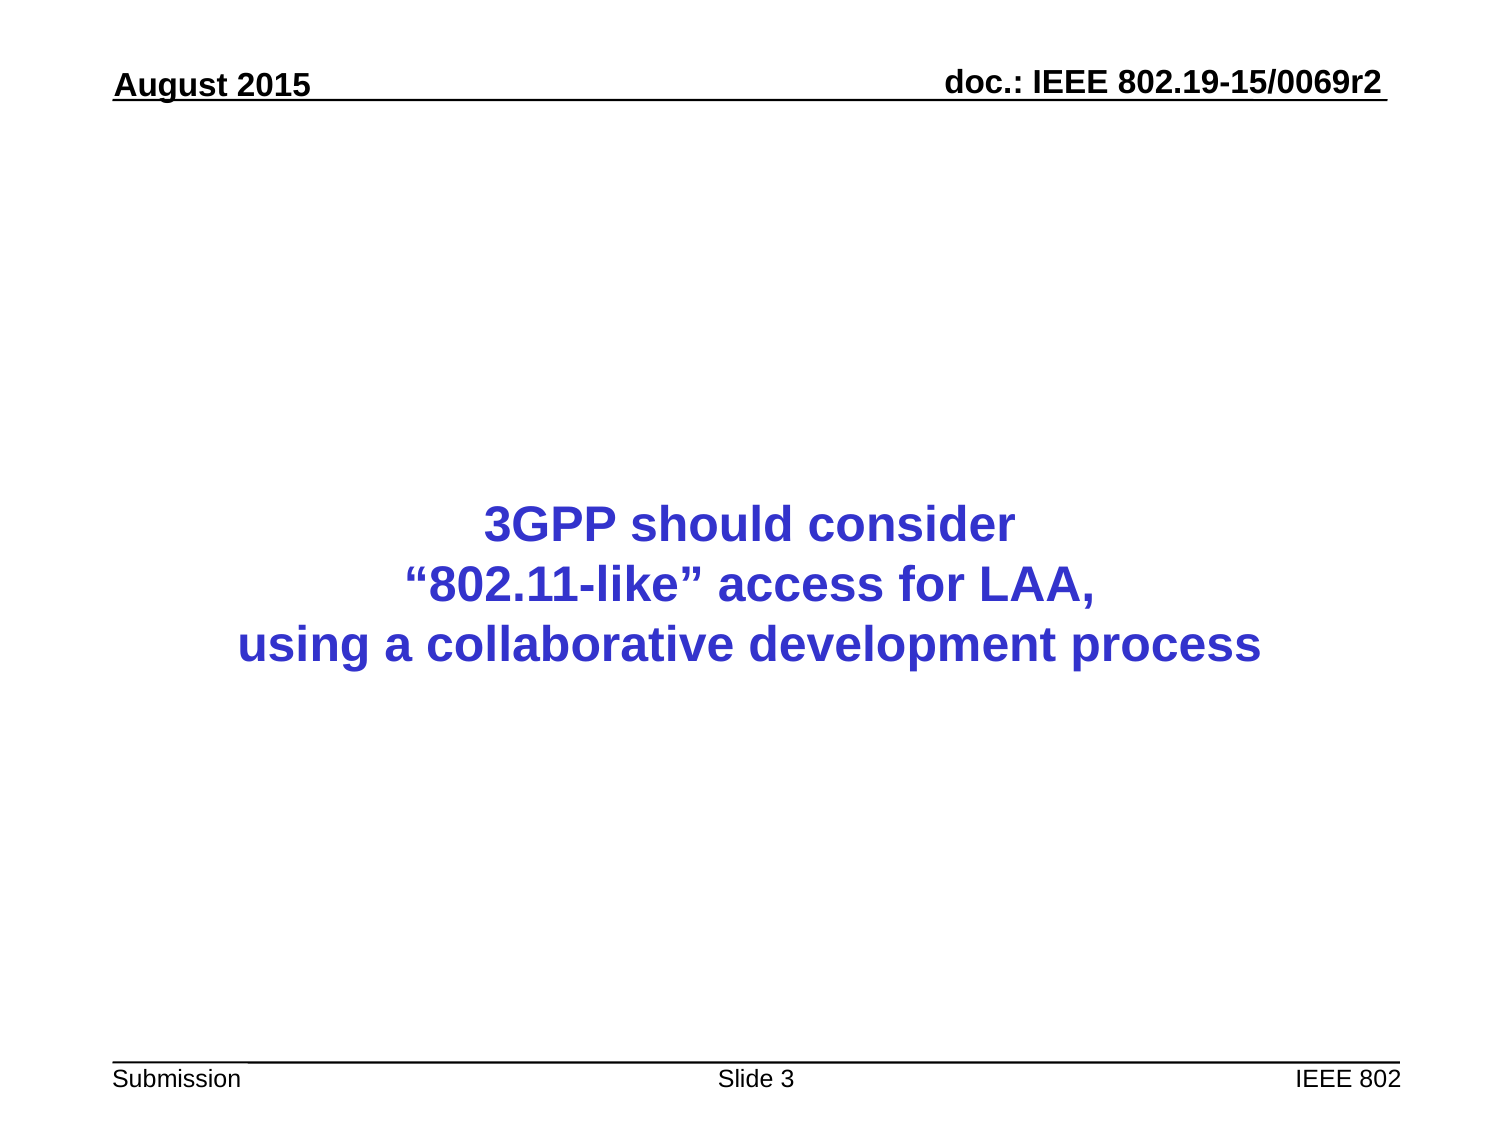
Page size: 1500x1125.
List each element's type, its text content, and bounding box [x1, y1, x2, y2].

title 3GPP should consider “802.11-like” access for LAA, using a collaborative development process [112, 125, 1388, 1038]
slide_number Slide 3 [709, 1061, 803, 1093]
footer IEEE 802 [1294, 1061, 1402, 1093]
